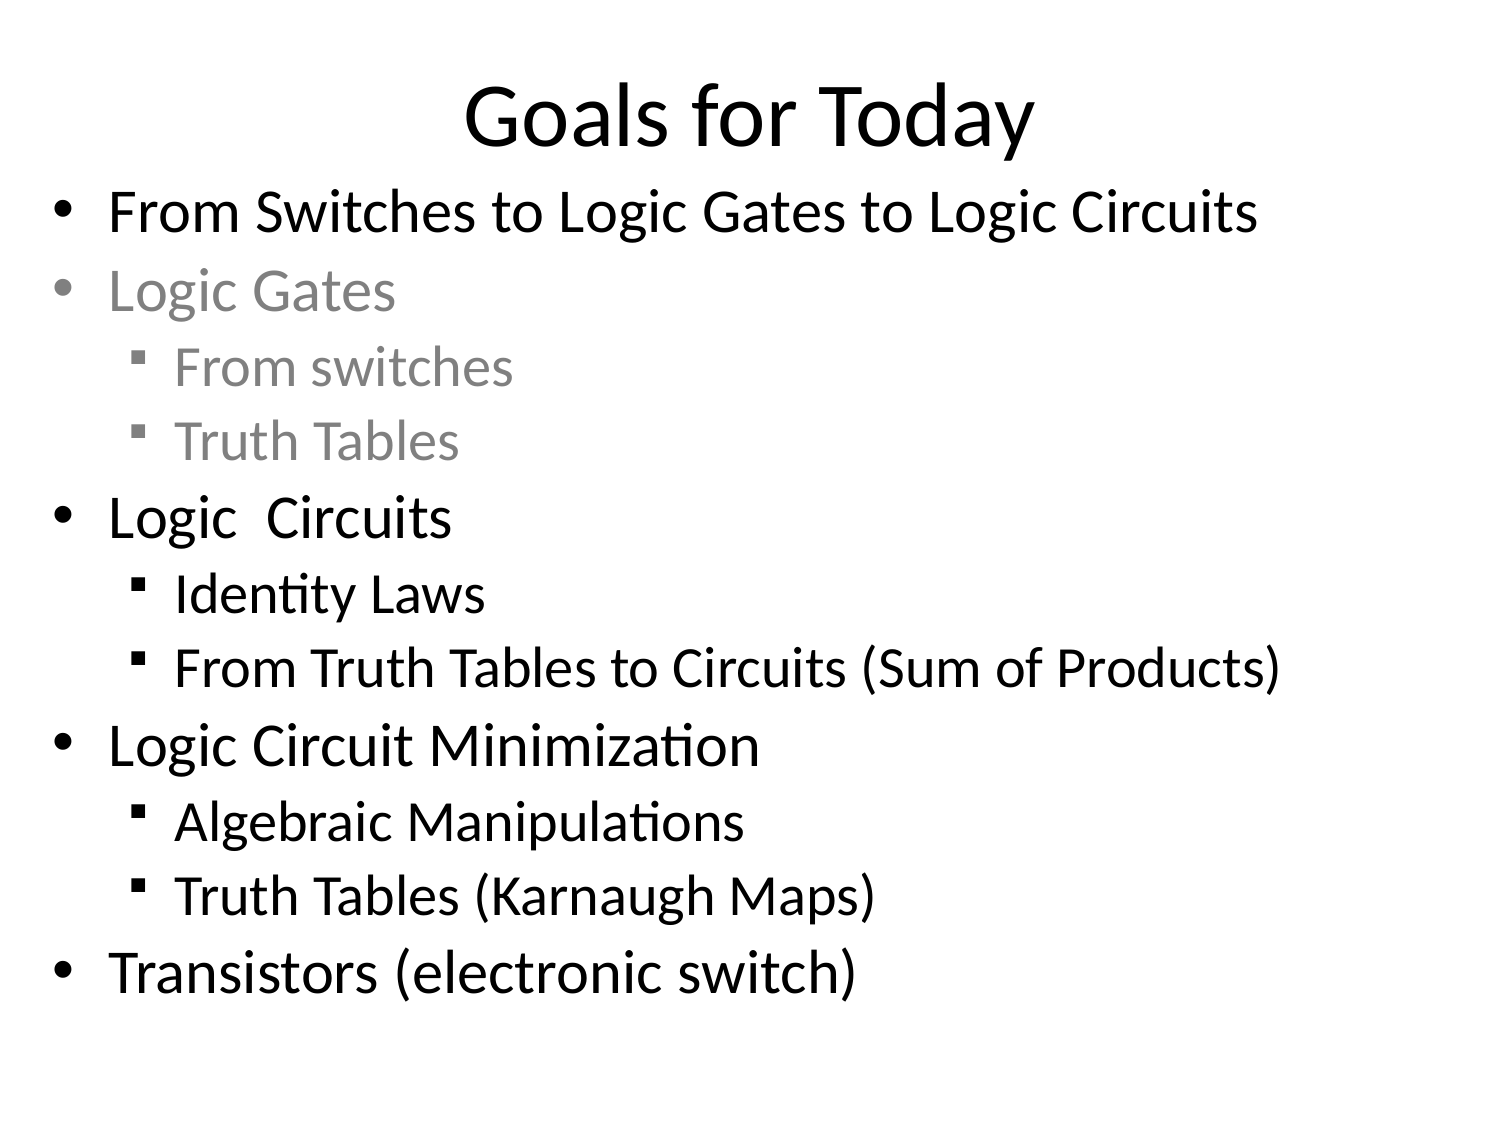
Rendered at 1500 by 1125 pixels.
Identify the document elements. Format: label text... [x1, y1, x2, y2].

list From Switches to Logic Gates to Logic Circuits Logic Gates From switches Truth Tables Logic Circuits Identity Laws From Truth Tables to Circuits (Sum of Products) Logic Circuit Minimization Algebraic Manipulations Truth Tables (Karnaugh Maps) Transistors (electronic switch) [37, 162, 1463, 1125]
title Goals for Today [75, 25, 1425, 162]
